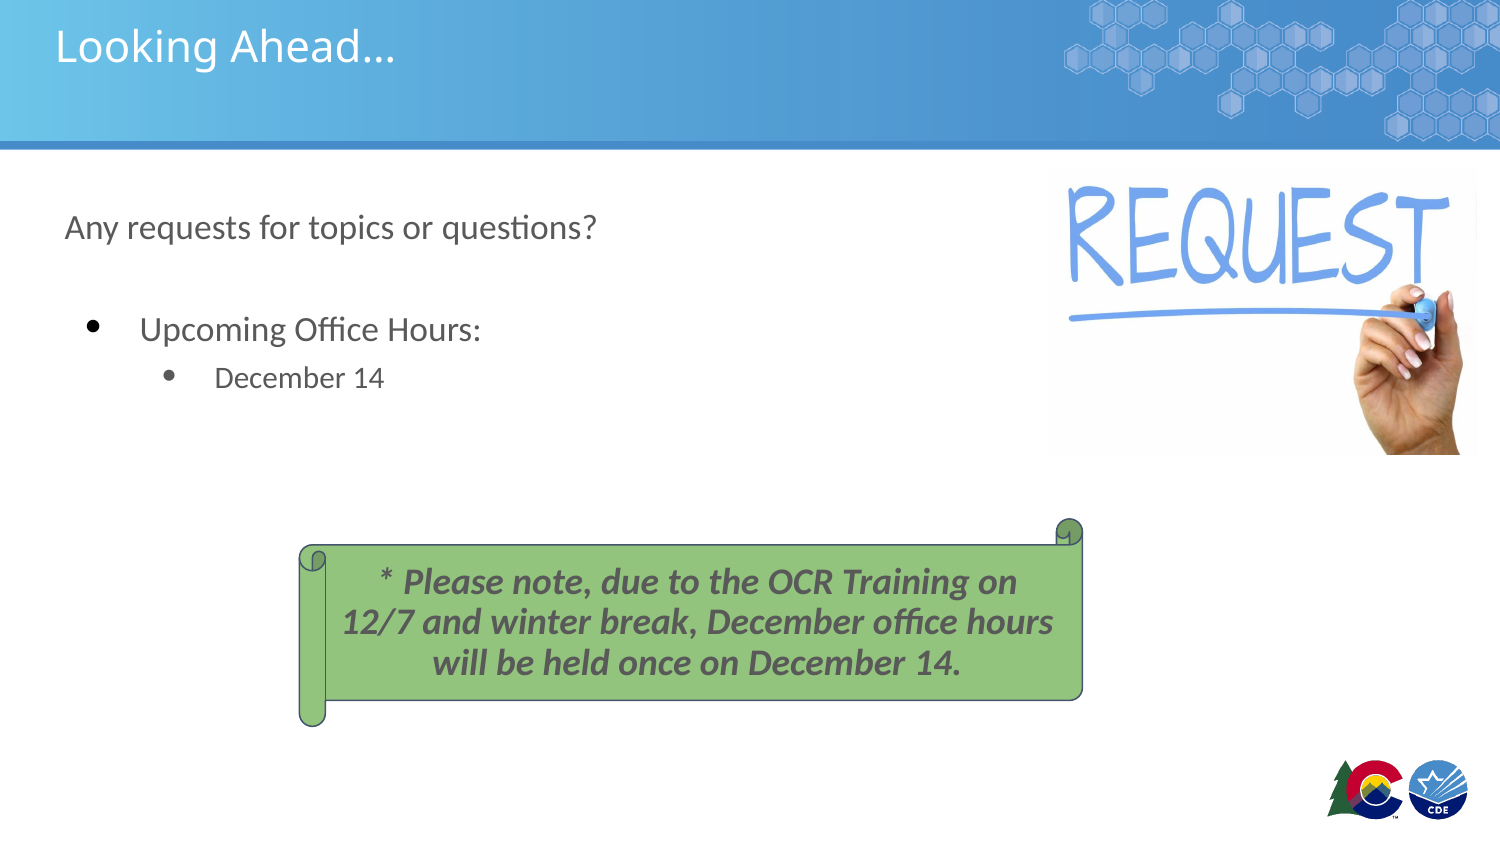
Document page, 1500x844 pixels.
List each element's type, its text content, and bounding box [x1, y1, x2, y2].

picture [0, 0, 1500, 150]
title Looking Ahead… [54, 25, 1047, 136]
text_box * Please note, due to the OCR Training on 12/7 and winter break, December office hours will be held once on December 14. [299, 518, 1083, 727]
picture [1046, 167, 1478, 455]
list Any requests for topics or questions? Upcoming Office Hours: December 14 [64, 209, 911, 496]
picture [1326, 759, 1468, 820]
